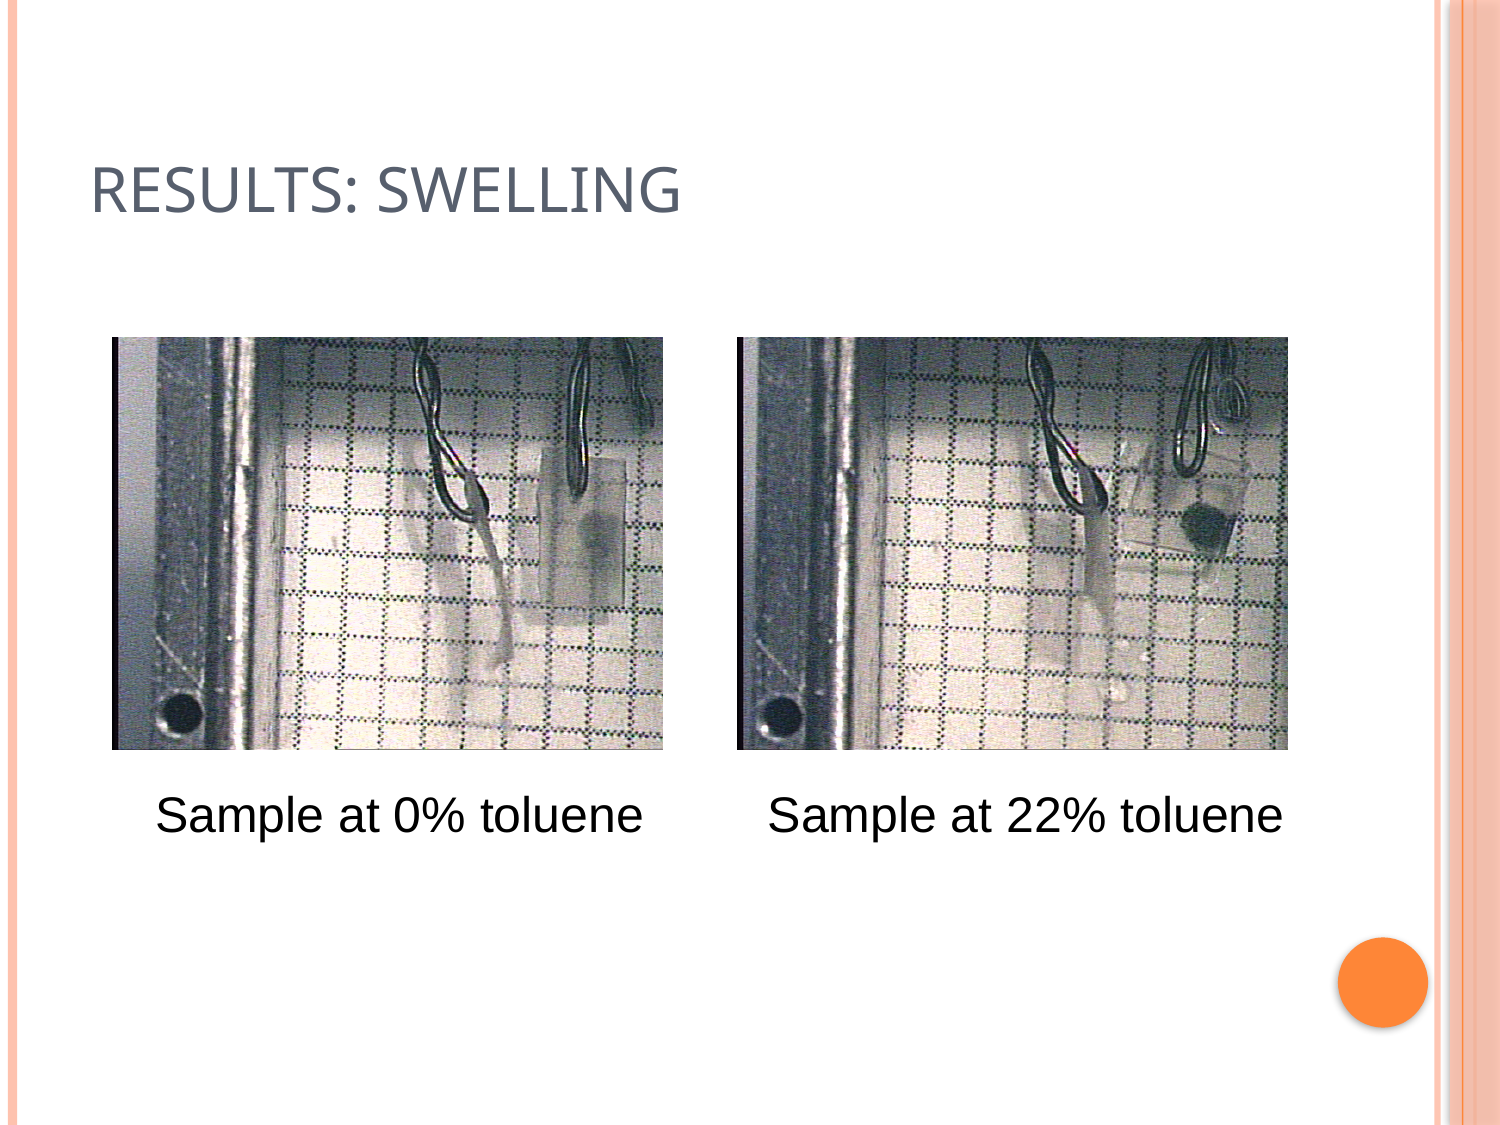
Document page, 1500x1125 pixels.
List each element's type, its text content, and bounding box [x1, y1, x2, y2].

text_box Sample at 0% toluene [140, 774, 660, 850]
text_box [111, 336, 1288, 751]
title Results: Swelling [75, 45, 1300, 233]
text_box Sample at 22% toluene [753, 774, 1300, 850]
